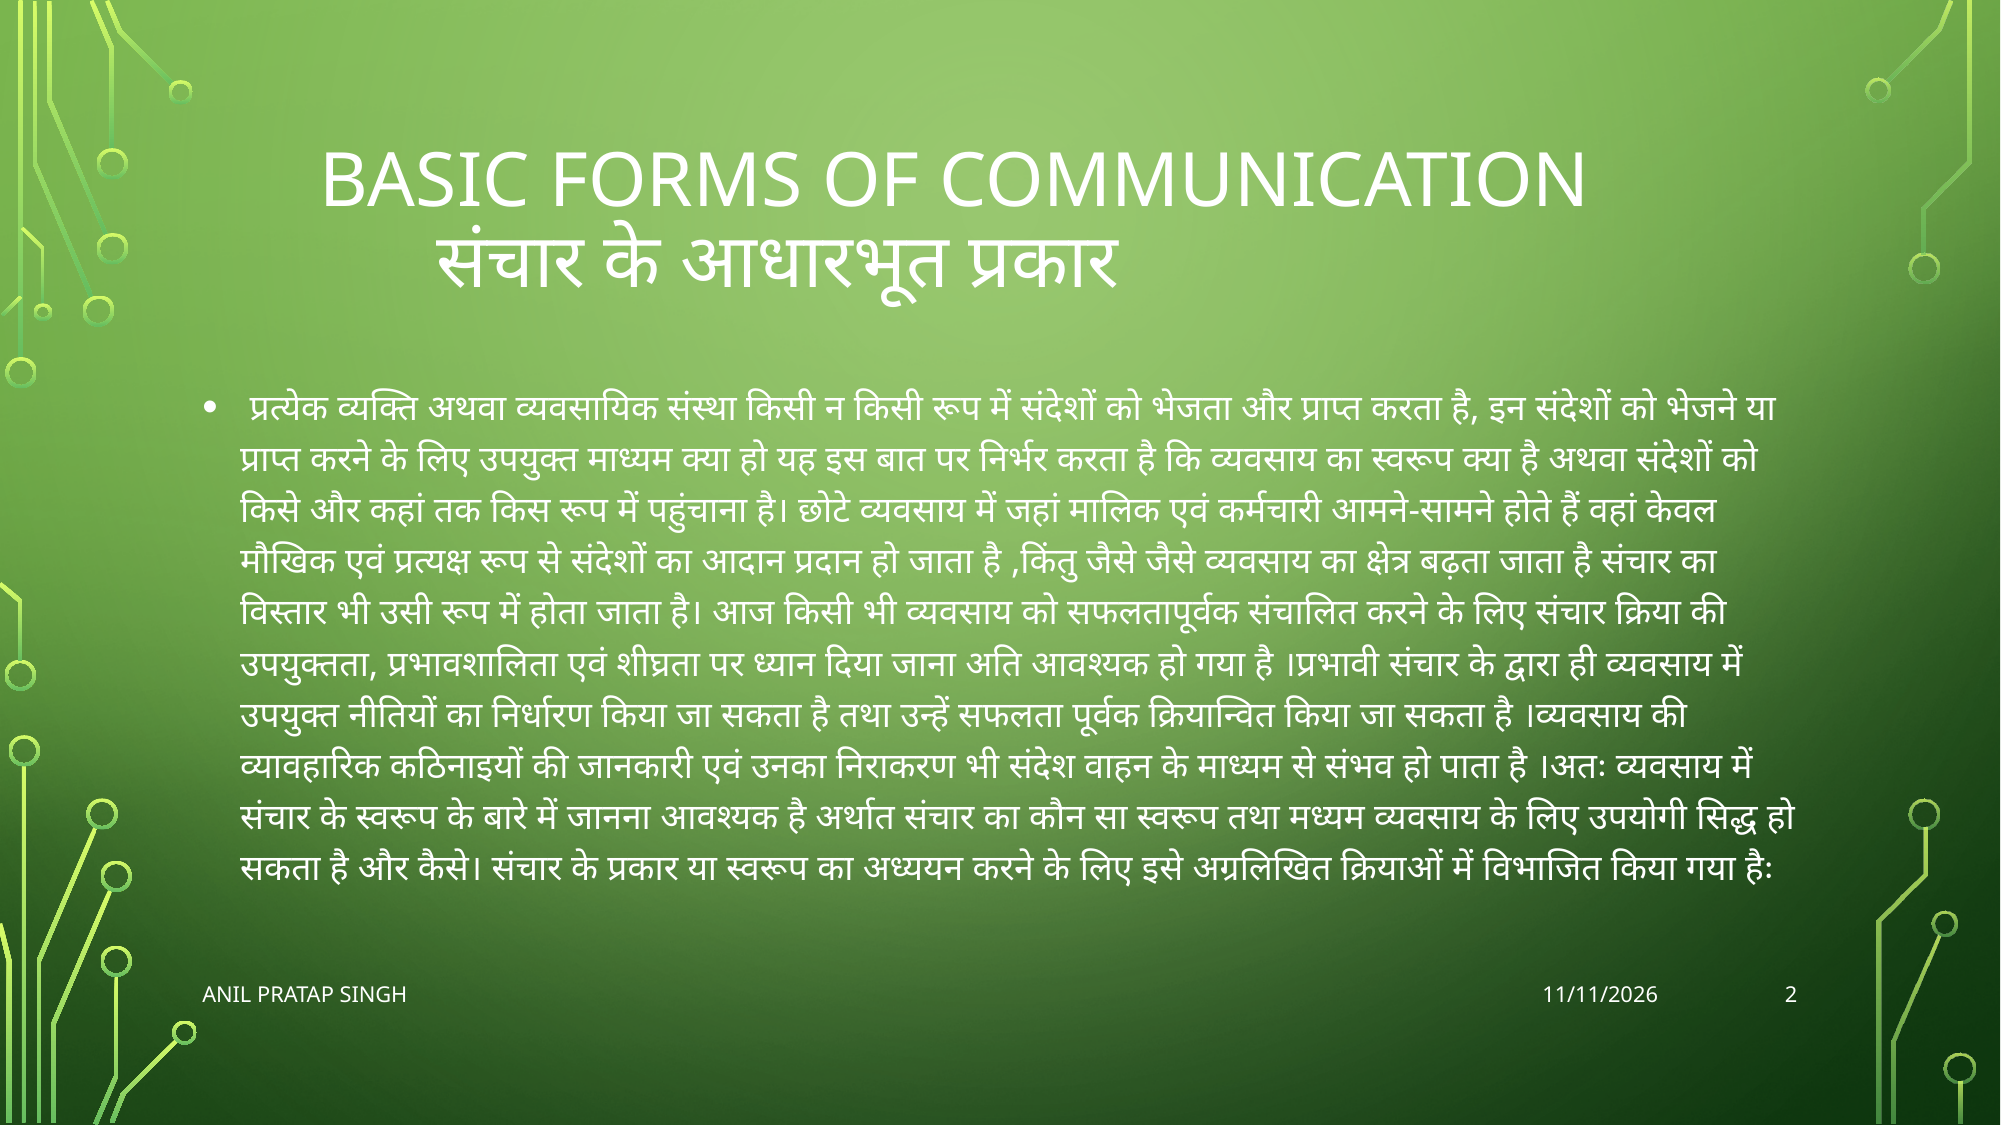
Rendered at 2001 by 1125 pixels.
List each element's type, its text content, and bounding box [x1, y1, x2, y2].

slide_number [1223, 965, 1674, 1025]
footer ANIL PRATAP SINGH [187, 965, 1211, 1025]
slide_number 2 [1685, 965, 1813, 1025]
title Basic forms of communication संचार के आधारभूत प्रकार [187, 101, 1813, 344]
list प्रत्येक व्यक्ति अथवा व्यवसायिक संस्था किसी न किसी रूप में संदेशों को भेजता और प्राप्त करता है, इन संदेशों को भेजने या प्राप्त करने के लिए उपयुक्त माध्यम क्या हो यह इस बात पर निर्भर करता है कि व्यवसाय का स्वरूप क्या है अथवा संदेशों को किसे और कहां तक किस रूप में पहुंचाना है। छोटे व्यवसाय में जहां मालिक एवं कर्मचारी आमने-सामने होते हैं वहां केवल मौखिक एवं प्रत्यक्ष रूप से संदेशों का आदान प्रदान हो जाता है ,किंतु जैसे जैसे व्यवसाय का क्षेत्र बढ़ता जाता है संचार का विस्तार भी उसी रूप में होता जाता है। आज किसी भी व्यवसाय को सफलतापूर्वक संचालित करने के लिए संचार क्रिया की उपयुक्तता, प्रभावशालिता एवं शीघ्रता पर ध्यान दिया जाना अति आवश्यक हो गया है ।प्रभावी संचार के द्वारा ही व्यवसाय में उपयुक्त नीतियों का निर्धारण किया जा सकता है तथा उन्हें सफलता पूर्वक क्रियान्वित किया जा सकता है ।व्यवसाय की व्यावहारिक कठिनाइयों की जानकारी एवं उनका निराकरण भी संदेश वाहन के माध्यम से संभव हो पाता है ।अतः व्यवसाय में संचार के स्वरूप के बारे में जानना आवश्यक है अर्थात संचार का कौन सा स्वरूप तथा मध्यम व्यवसाय के लिए उपयोगी सिद्ध हो सकता है और कैसे। संचार के प्रकार या स्वरूप का अध्ययन करने के लिए इसे अग्रलिखित क्रियाओं में विभाजित किया गया हैः [187, 369, 1813, 950]
